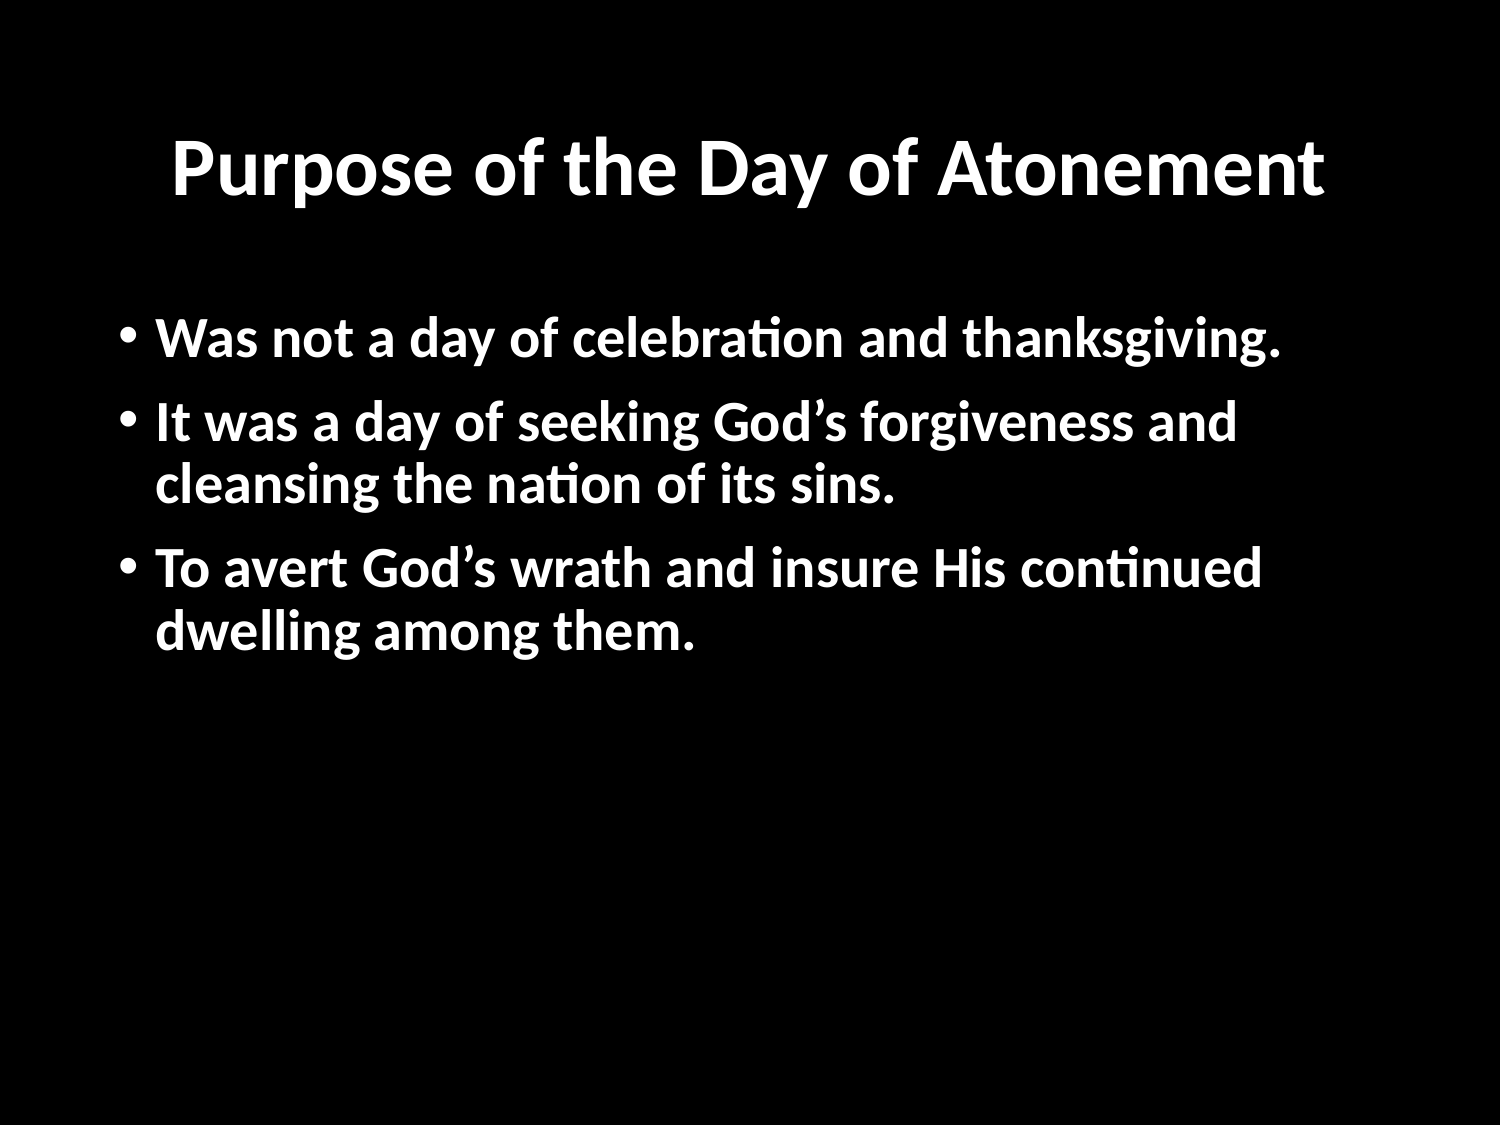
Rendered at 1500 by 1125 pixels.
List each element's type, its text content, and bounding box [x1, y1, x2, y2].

list Was not a day of celebration and thanksgiving. It was a day of seeking God’s forgiveness and cleansing the nation of its sins. To avert God’s wrath and insure His continued dwelling among them. [103, 299, 1397, 1014]
title Purpose of the Day of Atonement [103, 59, 1397, 278]
